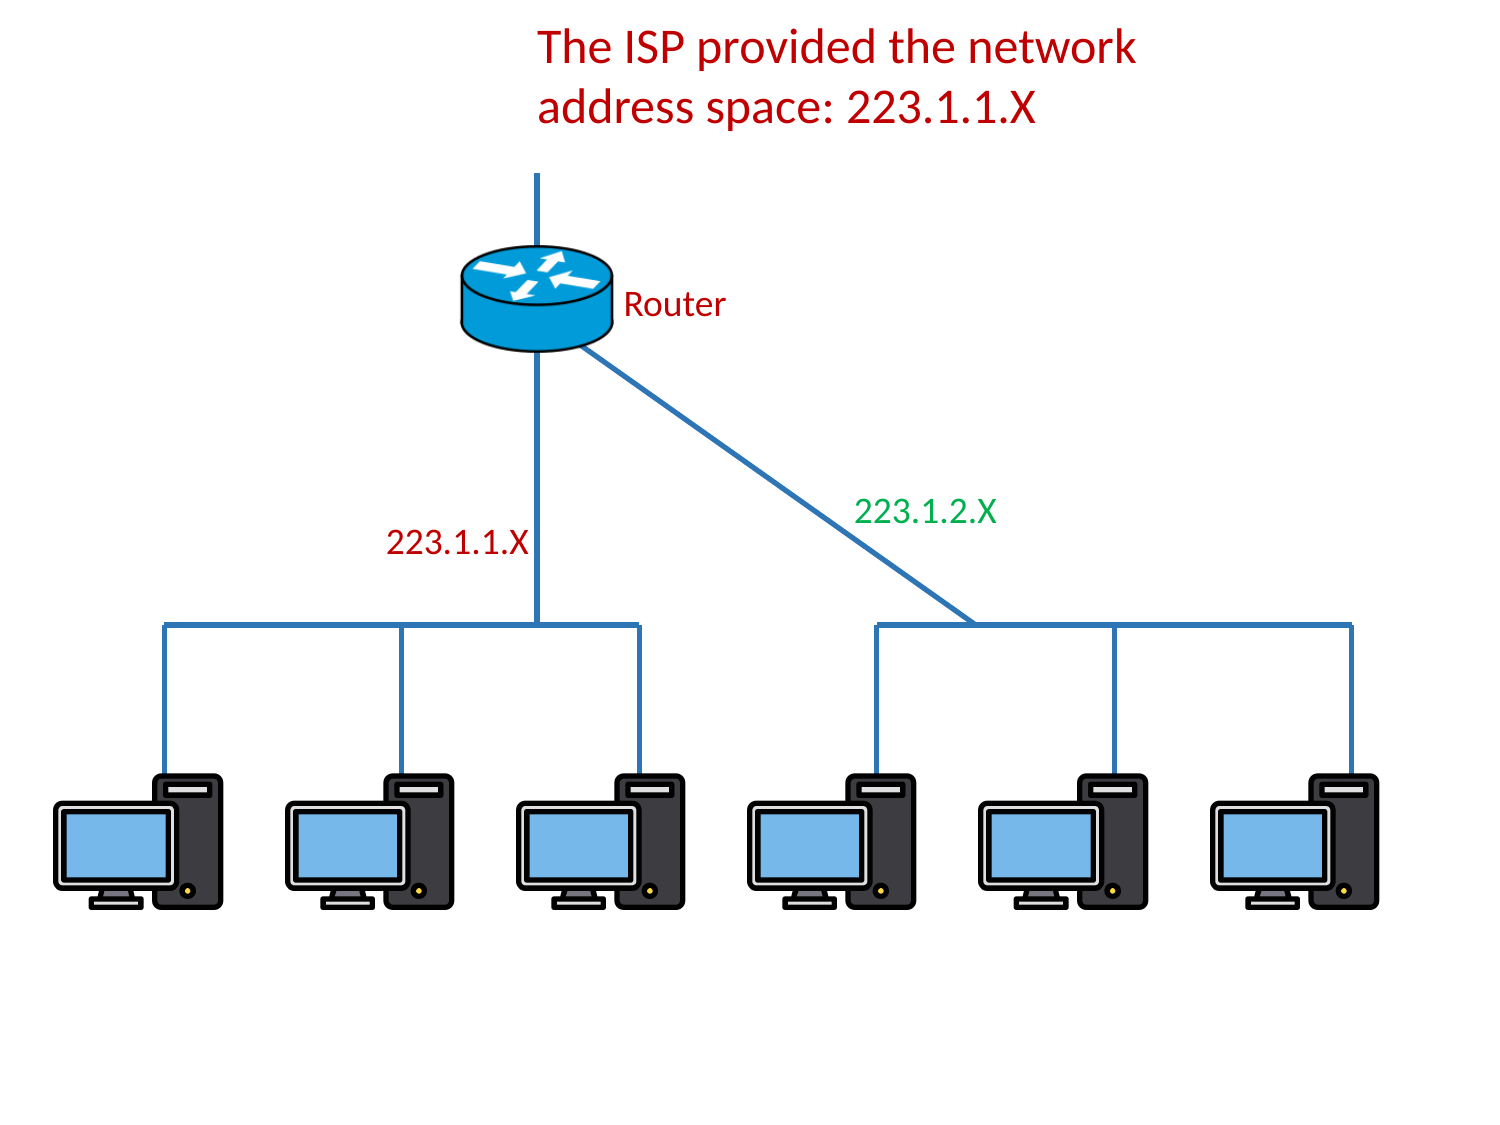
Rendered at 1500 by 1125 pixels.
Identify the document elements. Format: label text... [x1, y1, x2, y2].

text_box The ISP provided the network address space: 223.1.1.X [522, 5, 1169, 141]
text_box Router [669, 271, 758, 331]
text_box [561, 331, 976, 625]
text_box 223.1.1.X [371, 509, 536, 570]
picture [744, 754, 919, 929]
picture [405, 167, 669, 431]
picture [513, 754, 688, 929]
picture [50, 754, 226, 929]
picture [975, 754, 1151, 929]
picture [282, 754, 457, 929]
picture [1206, 754, 1382, 929]
text_box 223.1.1.X [538, 509, 546, 570]
text_box 223.1.2.X [976, 478, 1014, 539]
